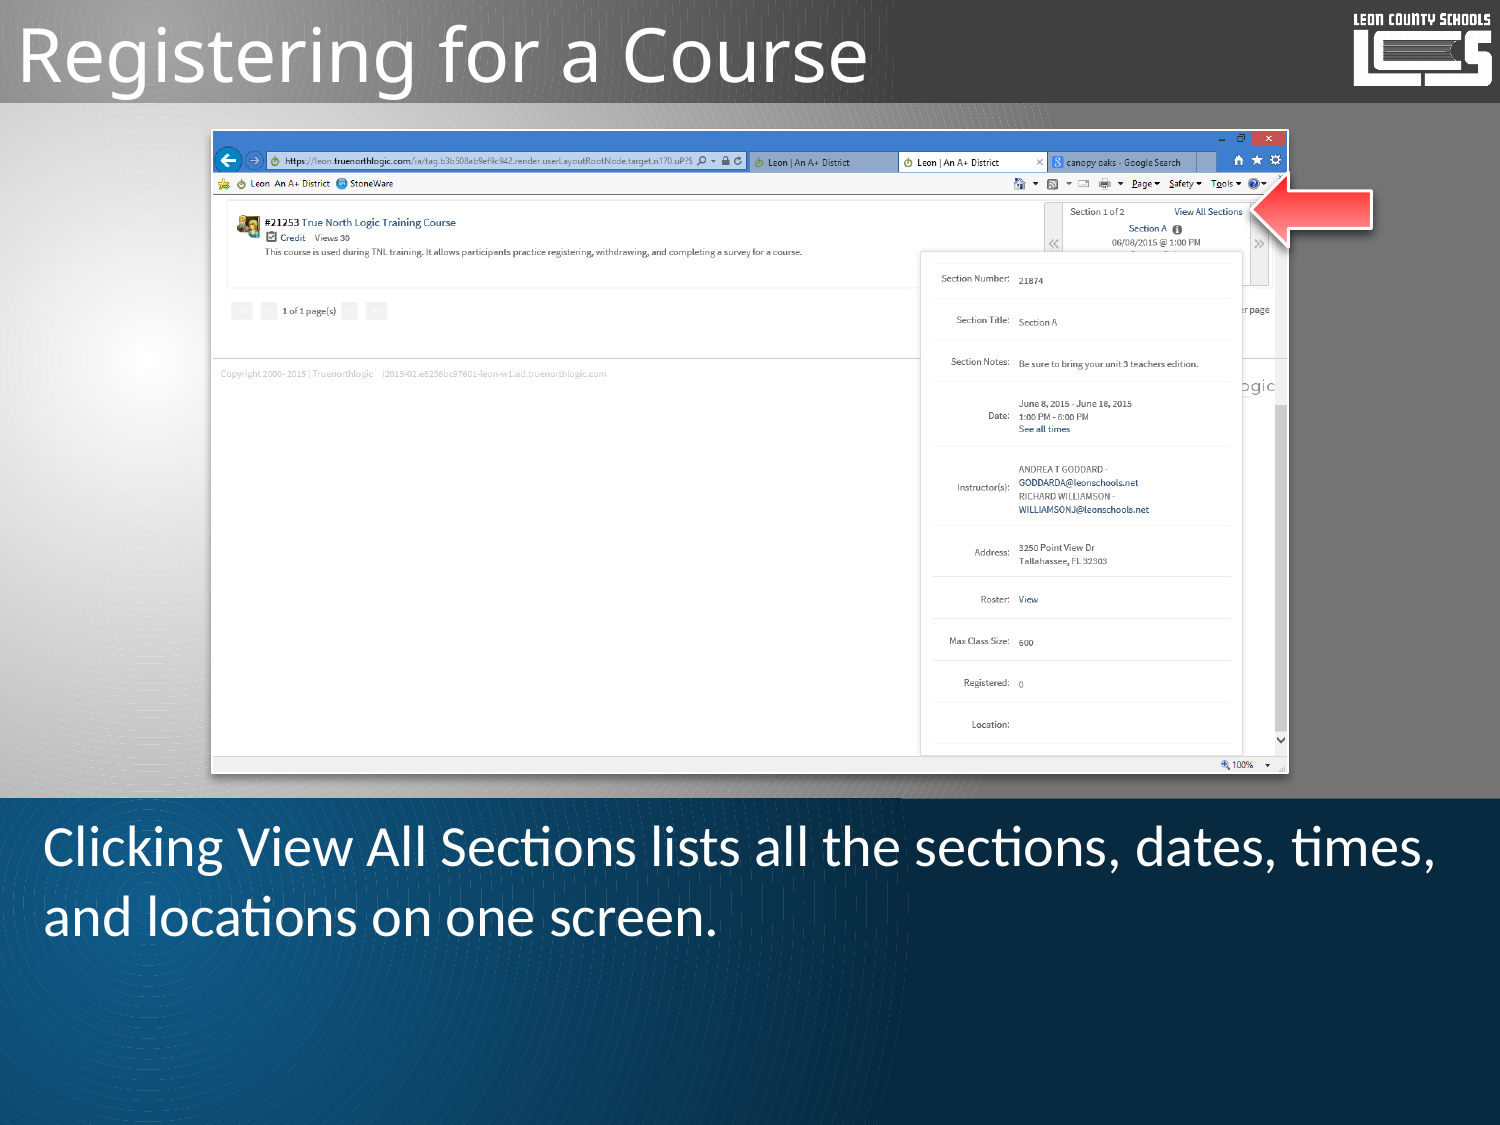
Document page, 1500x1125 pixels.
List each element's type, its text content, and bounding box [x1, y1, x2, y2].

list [212, 131, 1288, 773]
title Registering for a Course [1, 1, 1471, 104]
text_box [1292, 190, 1372, 229]
list Clicking View All Sections lists all the sections, dates, times, and locations on one screen. [29, 800, 1471, 1099]
picture [1471, 12, 1494, 87]
